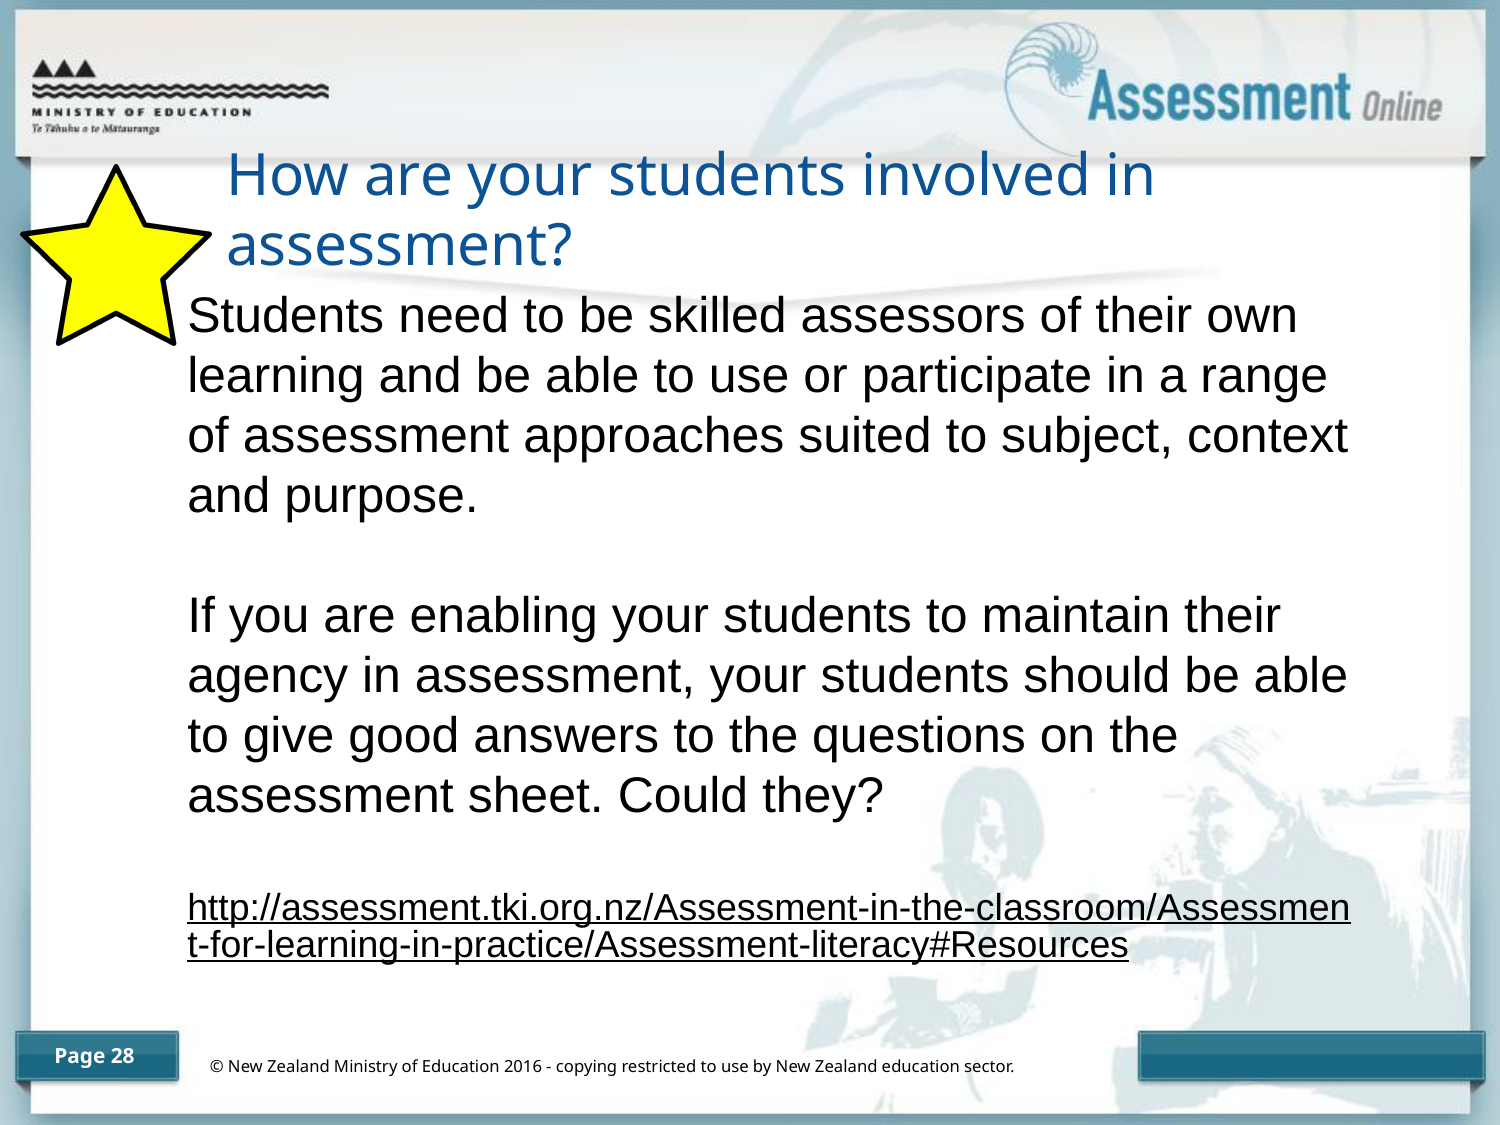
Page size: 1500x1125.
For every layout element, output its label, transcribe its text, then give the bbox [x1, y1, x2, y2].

text_box Students need to be skilled assessors of their own learning and be able to use or participate in a range of assessment approaches suited to subject, context and purpose. If you are enabling your students to maintain their agency in assessment, your students should be able to give good answers to the questions on the assessment sheet. Could they? http://assessment.tki.org.nz/Assessment-in-the-classroom/Assessment-for-learning-in-practice/Assessment-literacy#Resources [172, 281, 1373, 974]
text_box How are your students involved in assessment? [212, 164, 1477, 250]
picture [0, 0, 1500, 1125]
